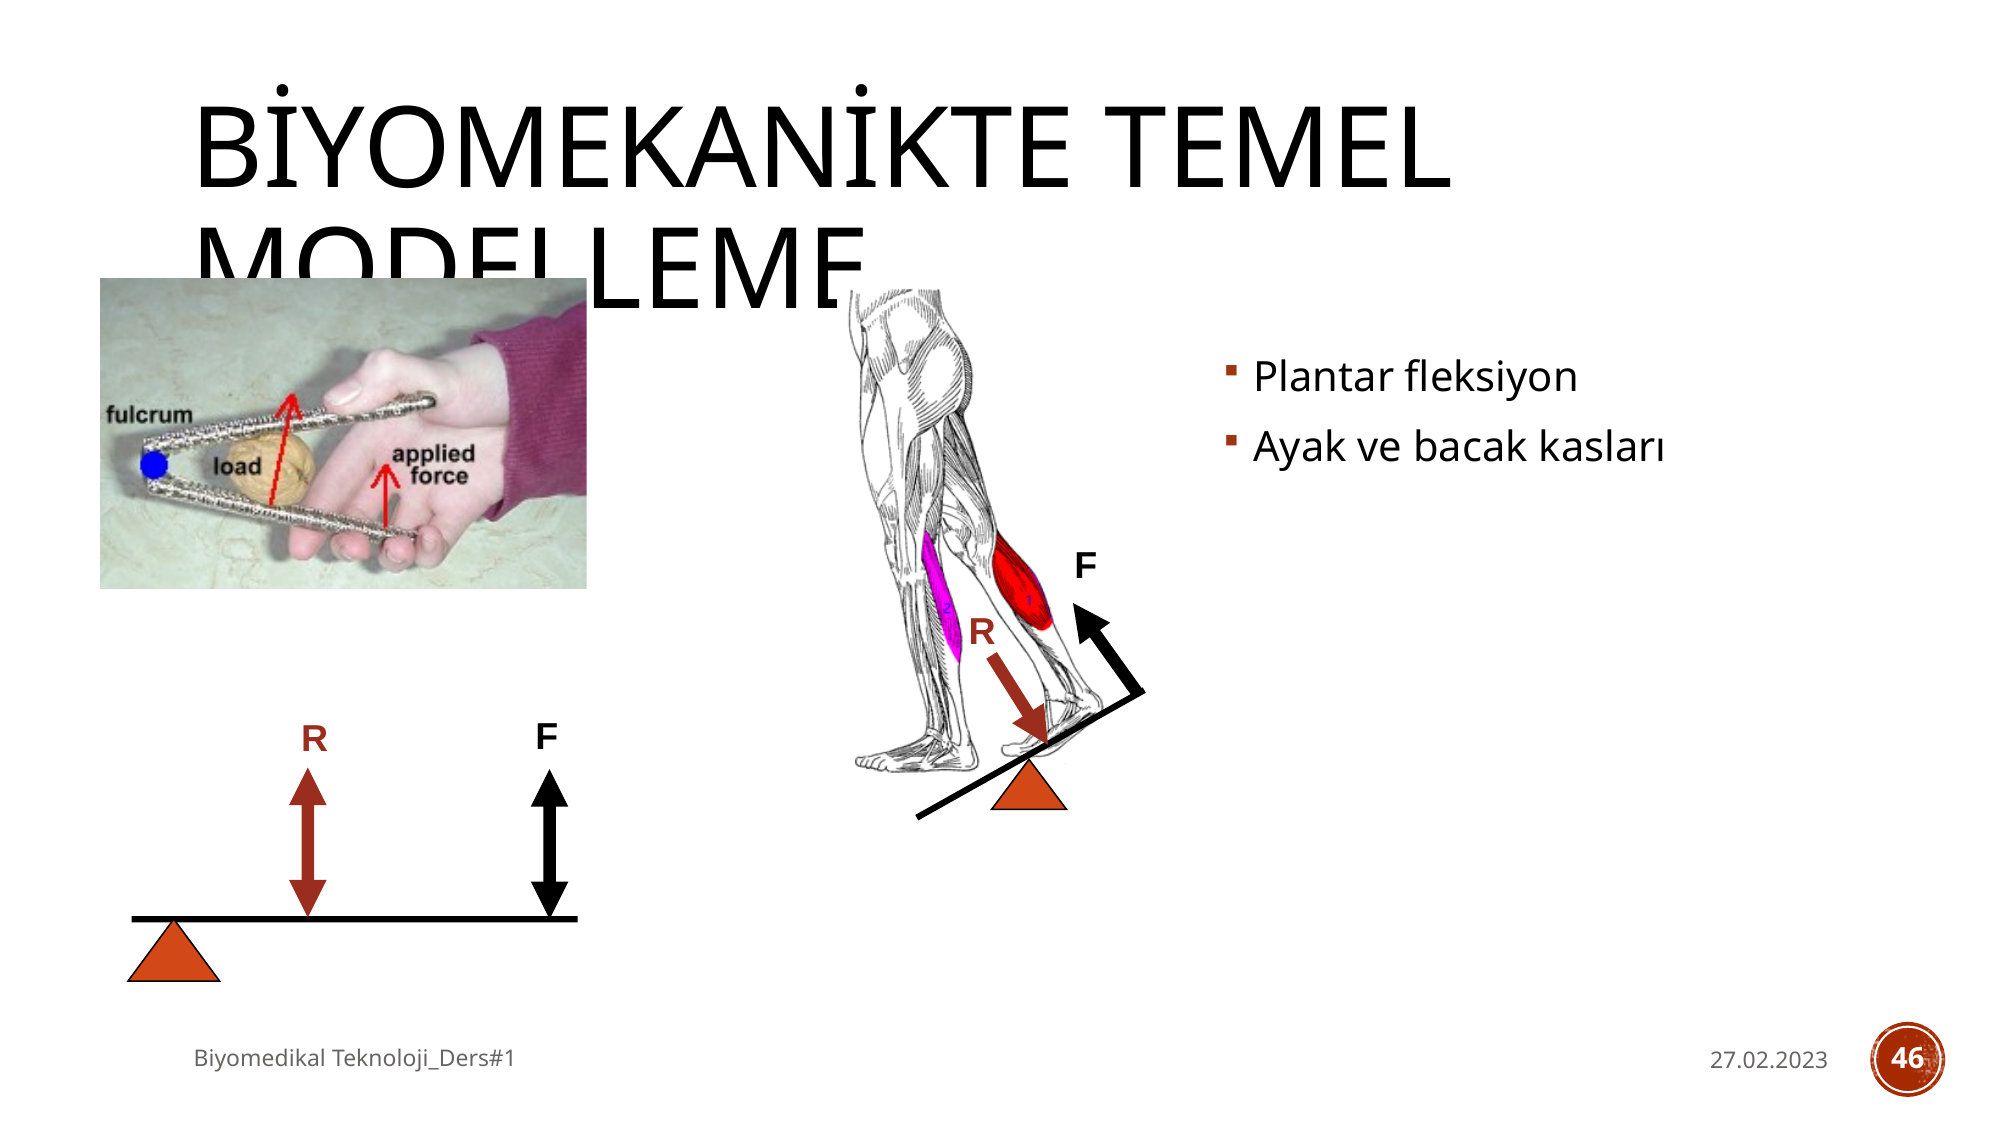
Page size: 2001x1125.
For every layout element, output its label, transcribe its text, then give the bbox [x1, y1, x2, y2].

text_box F [520, 704, 574, 765]
text_box [127, 919, 220, 982]
title Biyomekanikte temel modelleme [175, 79, 1826, 344]
picture [100, 278, 587, 589]
text_box [301, 767, 315, 918]
picture [837, 276, 1115, 785]
slide_number 46 [1855, 1028, 1961, 1089]
footer Biyomedikal Teknoloji_Ders#1 [178, 1028, 1217, 1089]
text_box [543, 769, 556, 920]
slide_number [1306, 1028, 1844, 1089]
text_box [991, 786, 1067, 810]
text_box Plantar fleksiyon Ayak ve bacak kasları [1208, 347, 1772, 520]
text_box R [286, 706, 344, 767]
